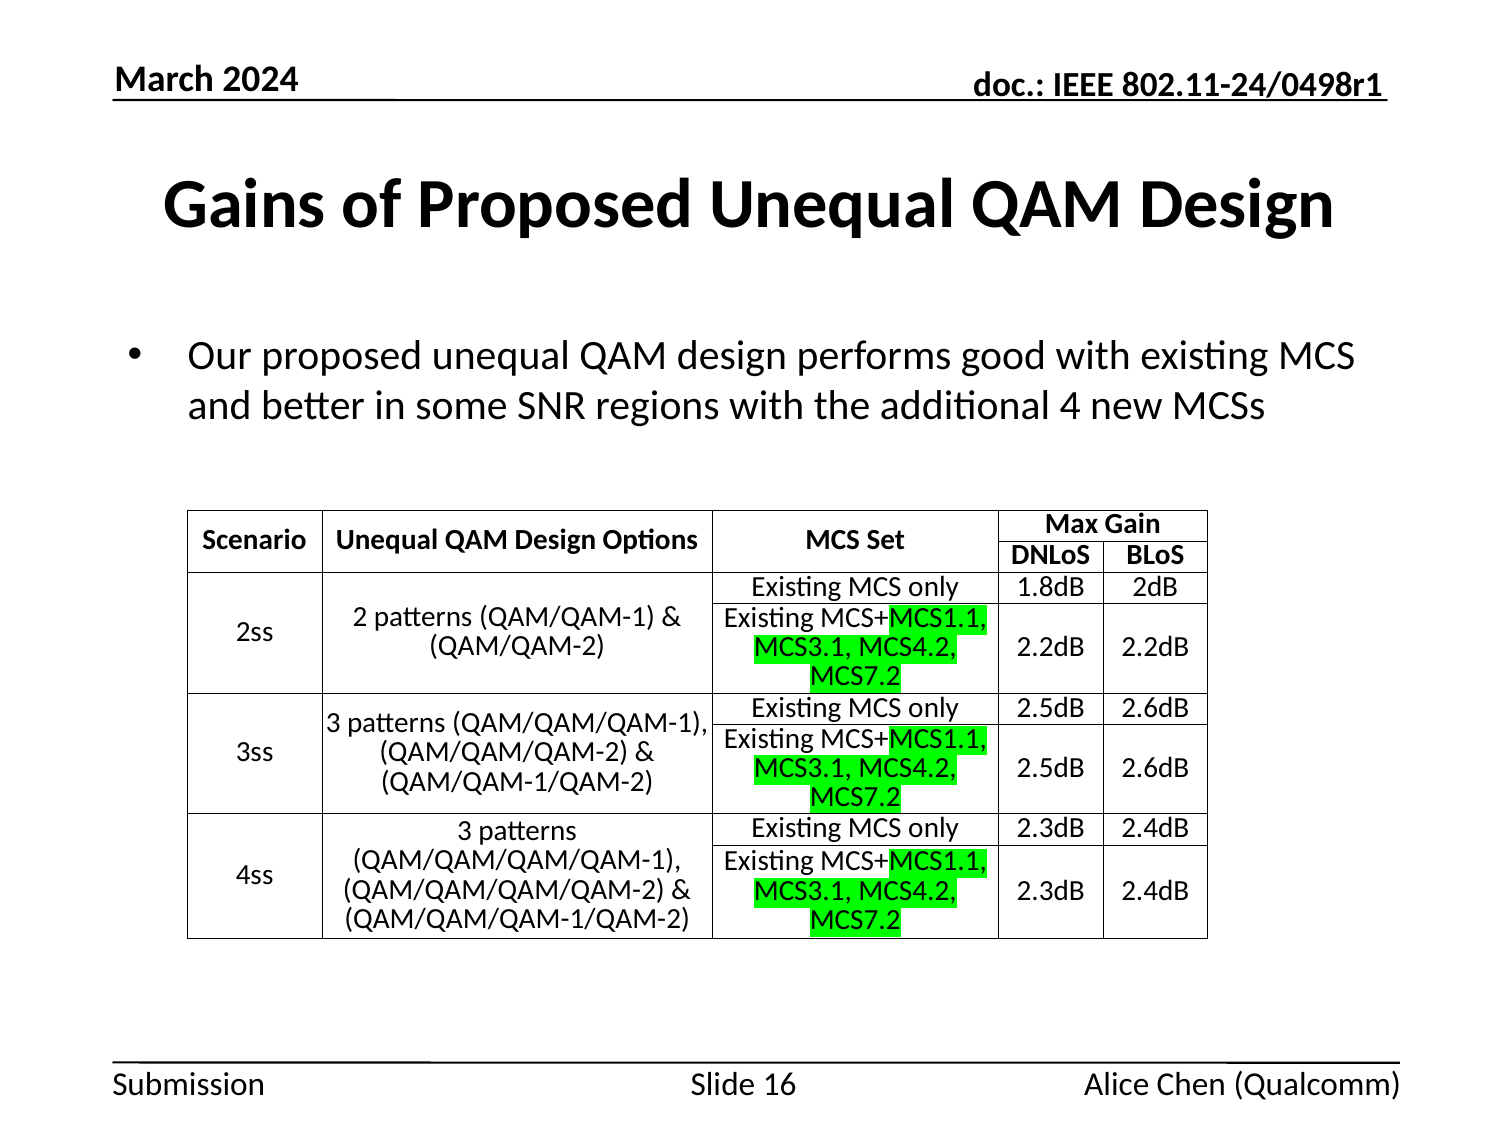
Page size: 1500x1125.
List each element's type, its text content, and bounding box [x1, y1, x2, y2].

footer Alice Chen (Qualcomm) [878, 1061, 1402, 1101]
table_cell Existing MCS+MCS1.1, MCS3.1, MCS4.2, MCS7.2 [713, 846, 998, 938]
table_header MCS Set [713, 511, 998, 572]
table_header Unequal QAM Design Options [323, 511, 712, 572]
table_cell 2ss [188, 573, 322, 693]
table_cell DNLoS [999, 542, 1103, 572]
table_cell 2.2dB [1104, 604, 1207, 693]
title Gains of Proposed Unequal QAM Design [112, 112, 1388, 288]
table_cell Existing MCS+MCS1.1, MCS3.1, MCS4.2, MCS7.2 [713, 604, 998, 693]
table_cell 2.6dB [1104, 694, 1207, 724]
table_cell 3ss [188, 694, 322, 813]
table_cell Existing MCS+MCS1.1, MCS3.1, MCS4.2, MCS7.2 [713, 725, 998, 813]
table_cell BLoS [1104, 542, 1207, 572]
table_cell 2 patterns (QAM/QAM-1) & (QAM/QAM-2) [323, 573, 712, 693]
slide_number Slide 16 [687, 1061, 800, 1123]
table_cell 1.8dB [999, 573, 1103, 603]
table_cell 2.4dB [1104, 846, 1207, 938]
table_cell 3 patterns (QAM/QAM/QAM-1), (QAM/QAM/QAM-2) & (QAM/QAM-1/QAM-2) [323, 694, 712, 813]
table_cell Existing MCS only [713, 814, 998, 845]
table_cell 2.5dB [999, 725, 1103, 813]
table_cell 4ss [188, 814, 322, 938]
table_cell Existing MCS only [713, 573, 998, 603]
table_cell 2.3dB [999, 814, 1103, 845]
table_cell 2.5dB [999, 694, 1103, 724]
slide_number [114, 54, 423, 100]
table_cell 2.3dB [999, 846, 1103, 938]
table_header Scenario [188, 511, 322, 572]
table_cell 2dB [1104, 573, 1207, 603]
list Our proposed unequal QAM design performs good with existing MCS and better in some SNR regions with the additional 4 new MCSs [112, 320, 1388, 996]
table_cell 2.6dB [1104, 725, 1207, 813]
table_cell 2.4dB [1104, 814, 1207, 845]
table_cell 2.2dB [999, 604, 1103, 693]
table_cell 3 patterns (QAM/QAM/QAM/QAM-1), (QAM/QAM/QAM/QAM-2) & (QAM/QAM/QAM-1/QAM-2) [323, 814, 712, 938]
table_cell Existing MCS only [713, 694, 998, 724]
table_header Max Gain [999, 511, 1207, 541]
